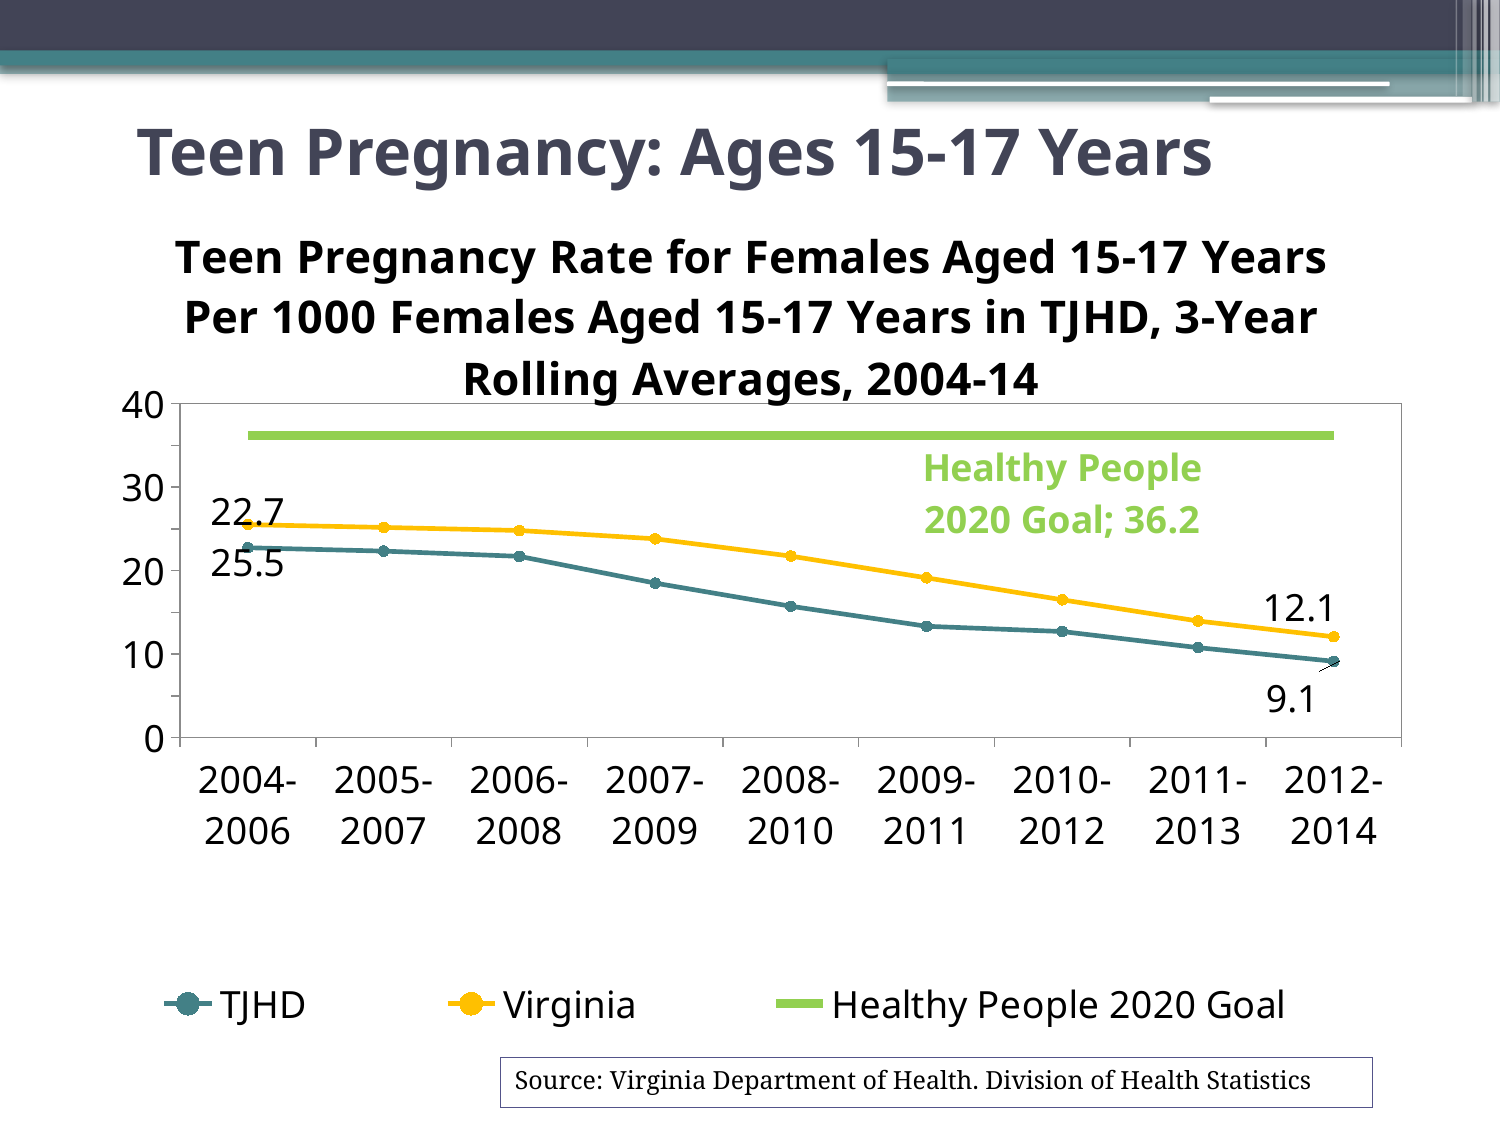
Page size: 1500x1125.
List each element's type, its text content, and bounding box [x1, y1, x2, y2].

title Teen Pregnancy: Ages 15-17 Years [122, 75, 1373, 202]
text_box Source: Virginia Department of Health. Division of Health Statistics [500, 1069, 1373, 1108]
chart [0, 204, 1500, 1058]
